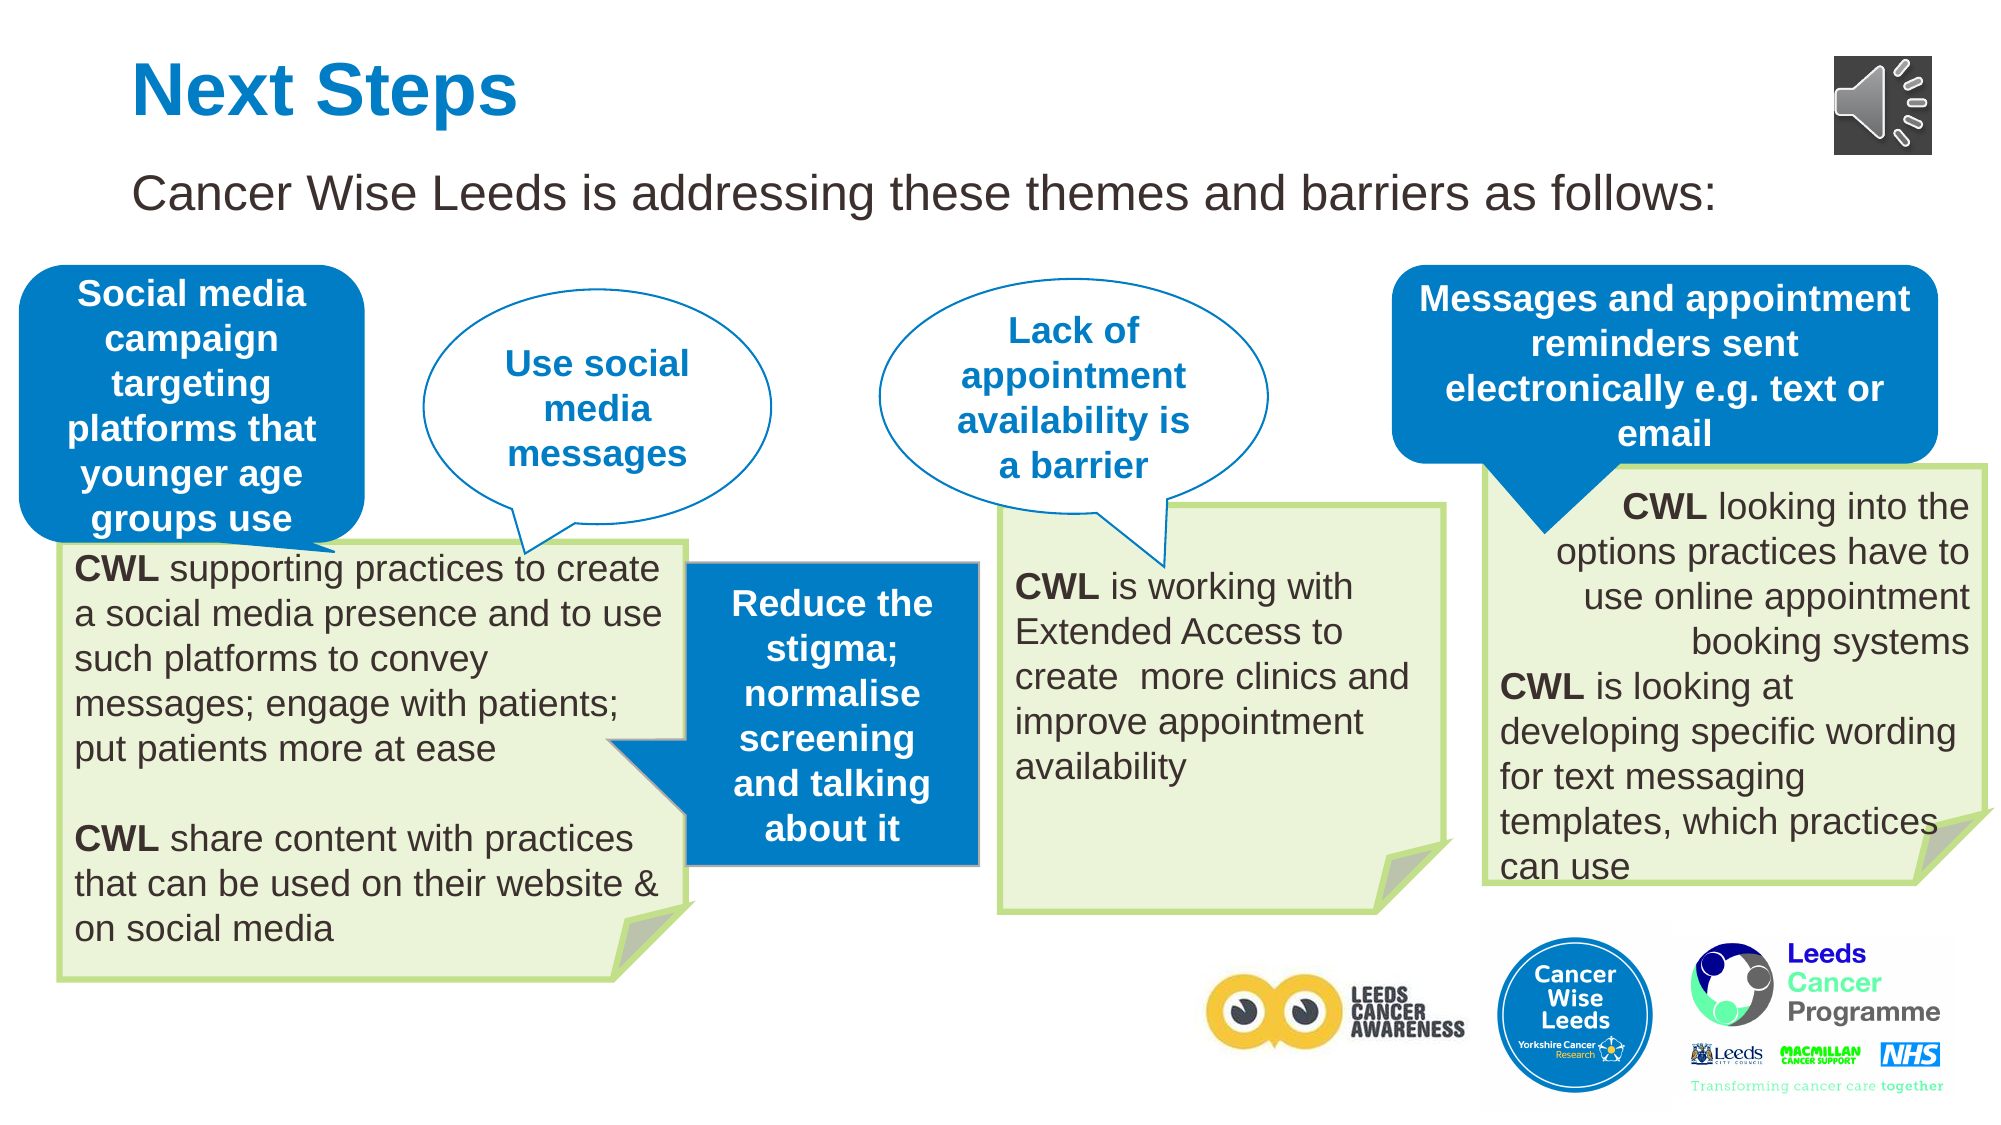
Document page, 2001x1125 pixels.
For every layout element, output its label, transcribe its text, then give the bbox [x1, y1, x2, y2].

text_box CWL looking into the options practices have to use online appointment booking systems CWL is looking at developing specific wording for text messaging templates, which practices can use [1484, 465, 1989, 884]
text_box Use social media messages [422, 288, 773, 556]
text_box Social media campaign targeting platforms that younger age groups use [18, 264, 365, 554]
text_box [137, 893, 1863, 1066]
text_box CWL is working with Extended Access to create more clinics and improve appointment availability [998, 504, 1447, 893]
picture [1194, 964, 1476, 1059]
picture [1833, 55, 1934, 156]
title Next Steps [116, 2, 1842, 152]
text_box Messages and appointment reminders sent electronically e.g. text or email [1391, 264, 1939, 535]
text_box Lack of appointment availability is a barrier [878, 277, 1269, 570]
text_box Cancer Wise Leeds is addressing these themes and barriers as follows: [116, 152, 1842, 228]
text_box Reduce the stigma; normalise screening and talking about it [605, 561, 981, 868]
text_box CWL supporting practices to create a social media presence and to use such platforms to convey messages; engage with patients; put patients more at ease CWL share content with practices that can be used on their website & on social media [58, 540, 690, 981]
picture [1479, 934, 1954, 1111]
